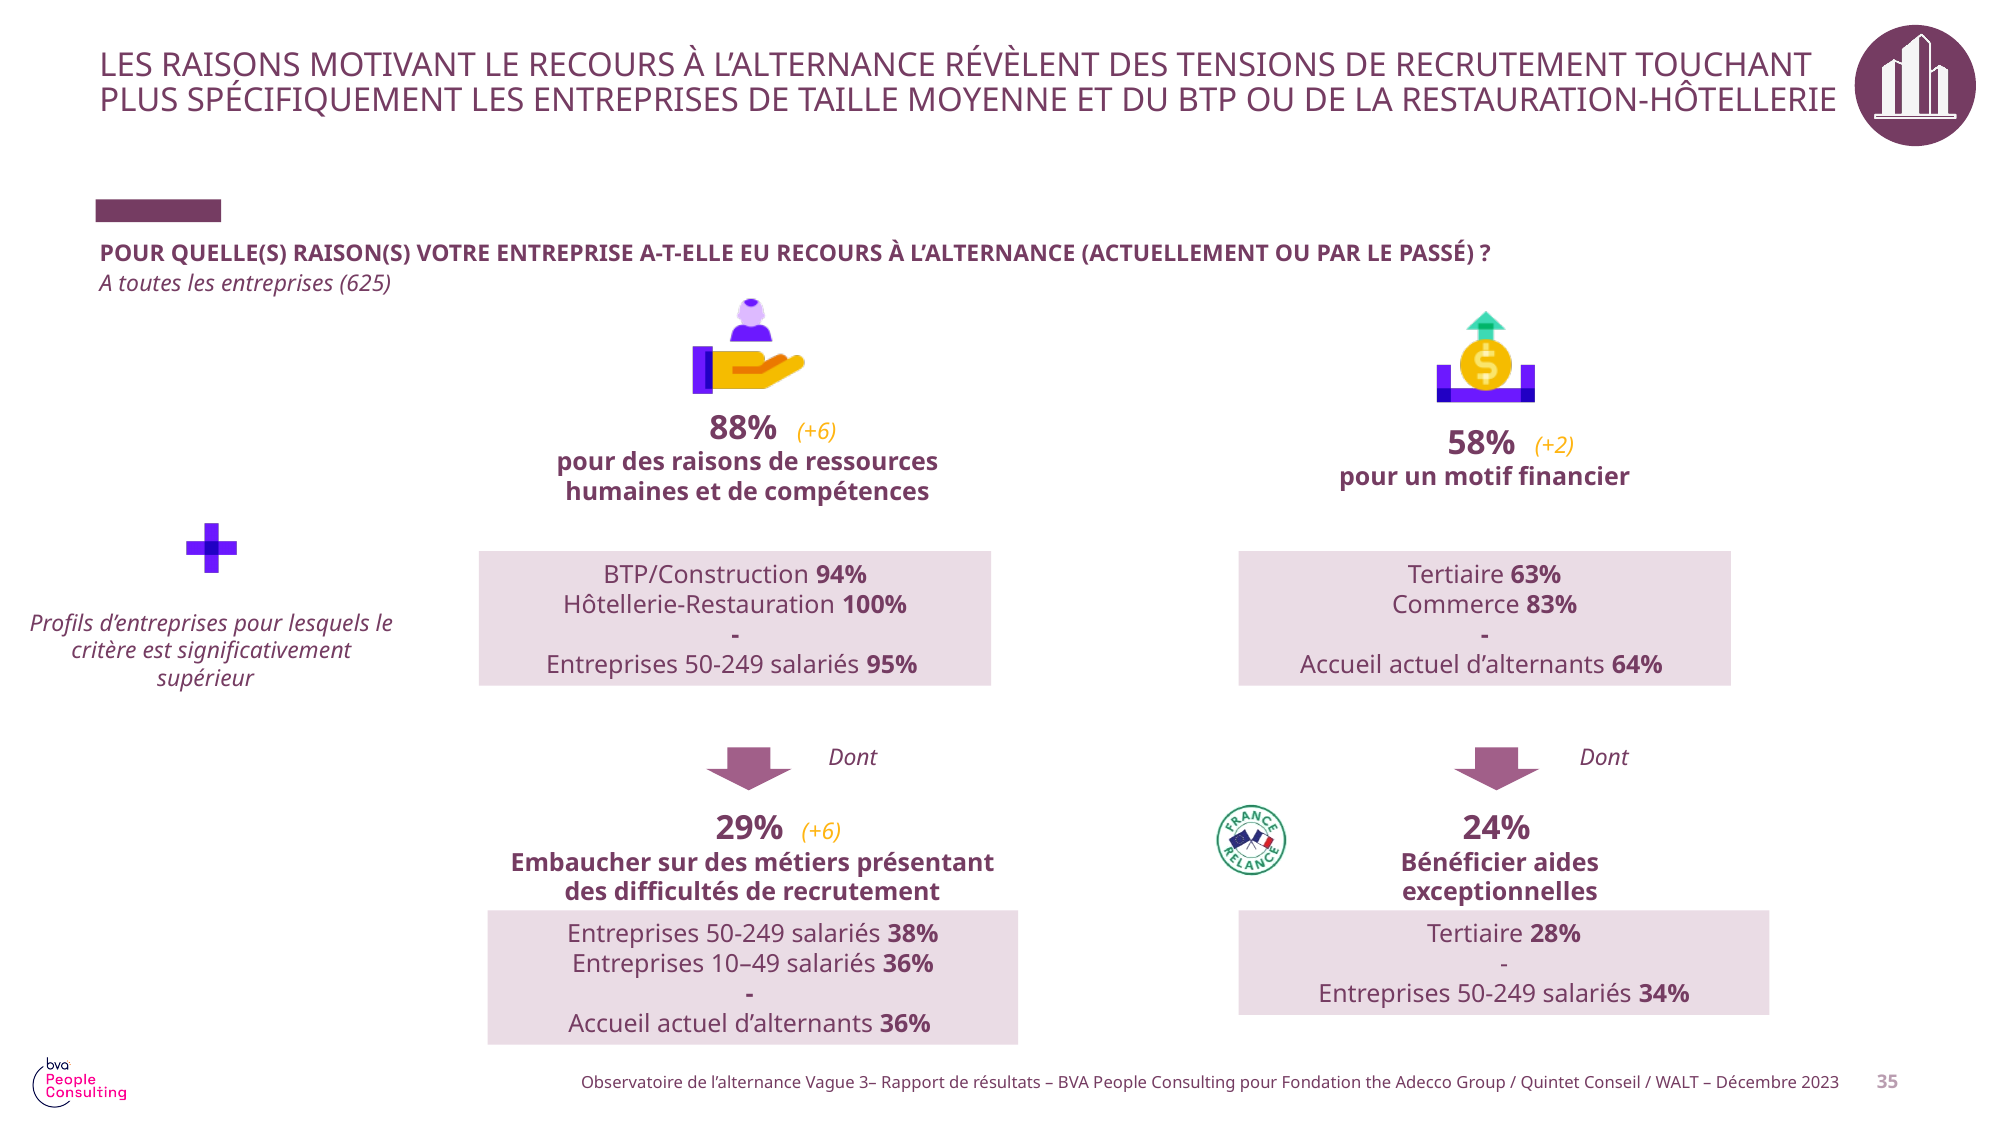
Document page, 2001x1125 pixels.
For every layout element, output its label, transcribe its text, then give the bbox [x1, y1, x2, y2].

picture [1430, 302, 1542, 414]
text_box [1856, 26, 1975, 145]
text_box Pour quelle(s) raison(s) votre entreprise a-t-elle eu recours à l’alternance (actuellement ou par le passé) ? A toutes les entreprises (625) [83, 215, 1970, 317]
text_box Tertiaire 63% Commerce 83% - Accueil actuel d’alternants 64% [1238, 551, 1731, 686]
text_box Profils d’entreprises pour lesquels le critère est significativement supérieur [13, 601, 410, 699]
text_box Dont [1554, 735, 1654, 778]
text_box (+6) [761, 409, 873, 452]
text_box Entreprises 50-249 salariés 38% Entreprises 10–49 salariés 36% - Accueil actuel d’alternants 36% [487, 910, 1019, 1045]
text_box 58% pour un motif financier [1274, 413, 1696, 499]
text_box (+6) [765, 809, 877, 852]
text_box Dont [803, 735, 903, 778]
text_box [1451, 745, 1542, 793]
text_box 29% Embaucher sur des métiers présentant des difficultés de recrutement [487, 798, 1019, 910]
text_box [703, 745, 794, 793]
text_box BTP/Construction 94% Hôtellerie-Restauration 100% - Entreprises 50-249 salariés 95% [478, 551, 992, 686]
picture [1182, 798, 1319, 882]
text_box Tertiaire 28% - Entreprises 50-249 salariés 34% [1238, 910, 1770, 1015]
title Les raisons motivant le recours à l’alternance révèlent des tensions de recrutement touchant plus spécifiquement les entreprises de taille moyenne et du BTP ou de la restauration-hôtellerie [84, 40, 1853, 151]
text_box 24% Bénéficier aides exceptionnelles [1289, 798, 1711, 910]
picture [688, 289, 808, 409]
picture [20, 1047, 143, 1117]
text_box 88% pour des raisons de ressources humaines et de compétences [537, 398, 959, 513]
picture [178, 515, 245, 582]
text_box (+2) [1498, 422, 1611, 466]
